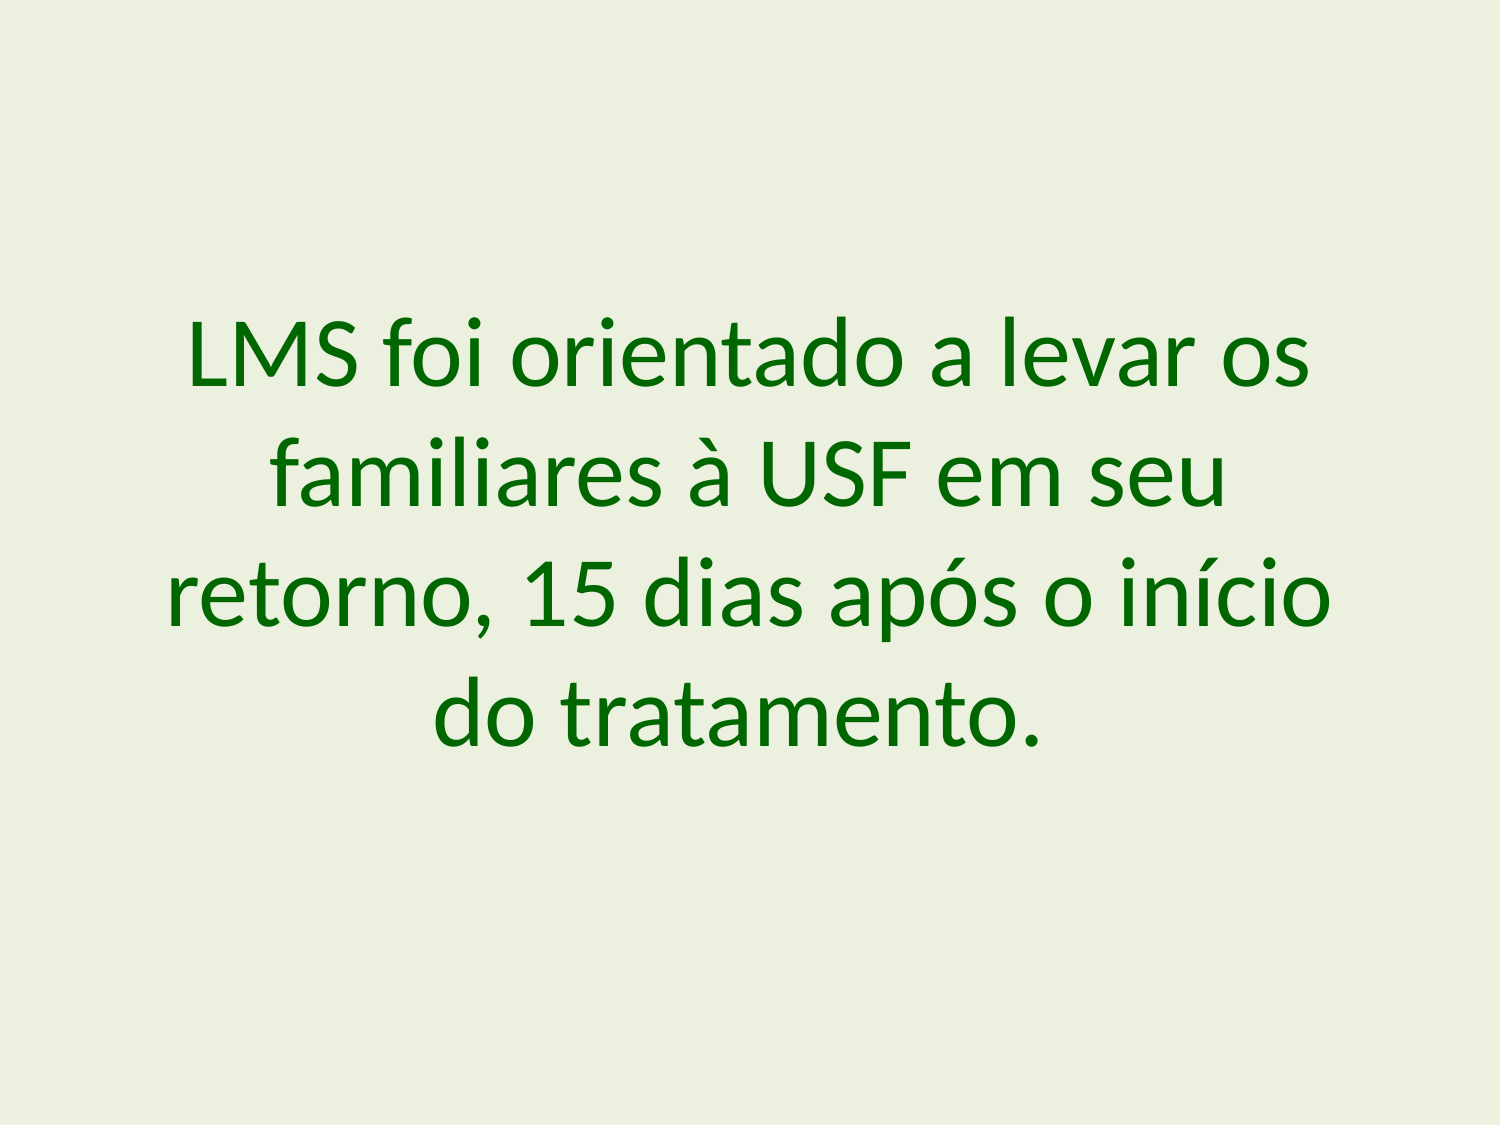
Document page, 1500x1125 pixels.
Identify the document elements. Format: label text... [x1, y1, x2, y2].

text_box LMS foi orientado a levar os familiares à USF em seu retorno, 15 dias após o início do tratamento. [88, 278, 1412, 834]
